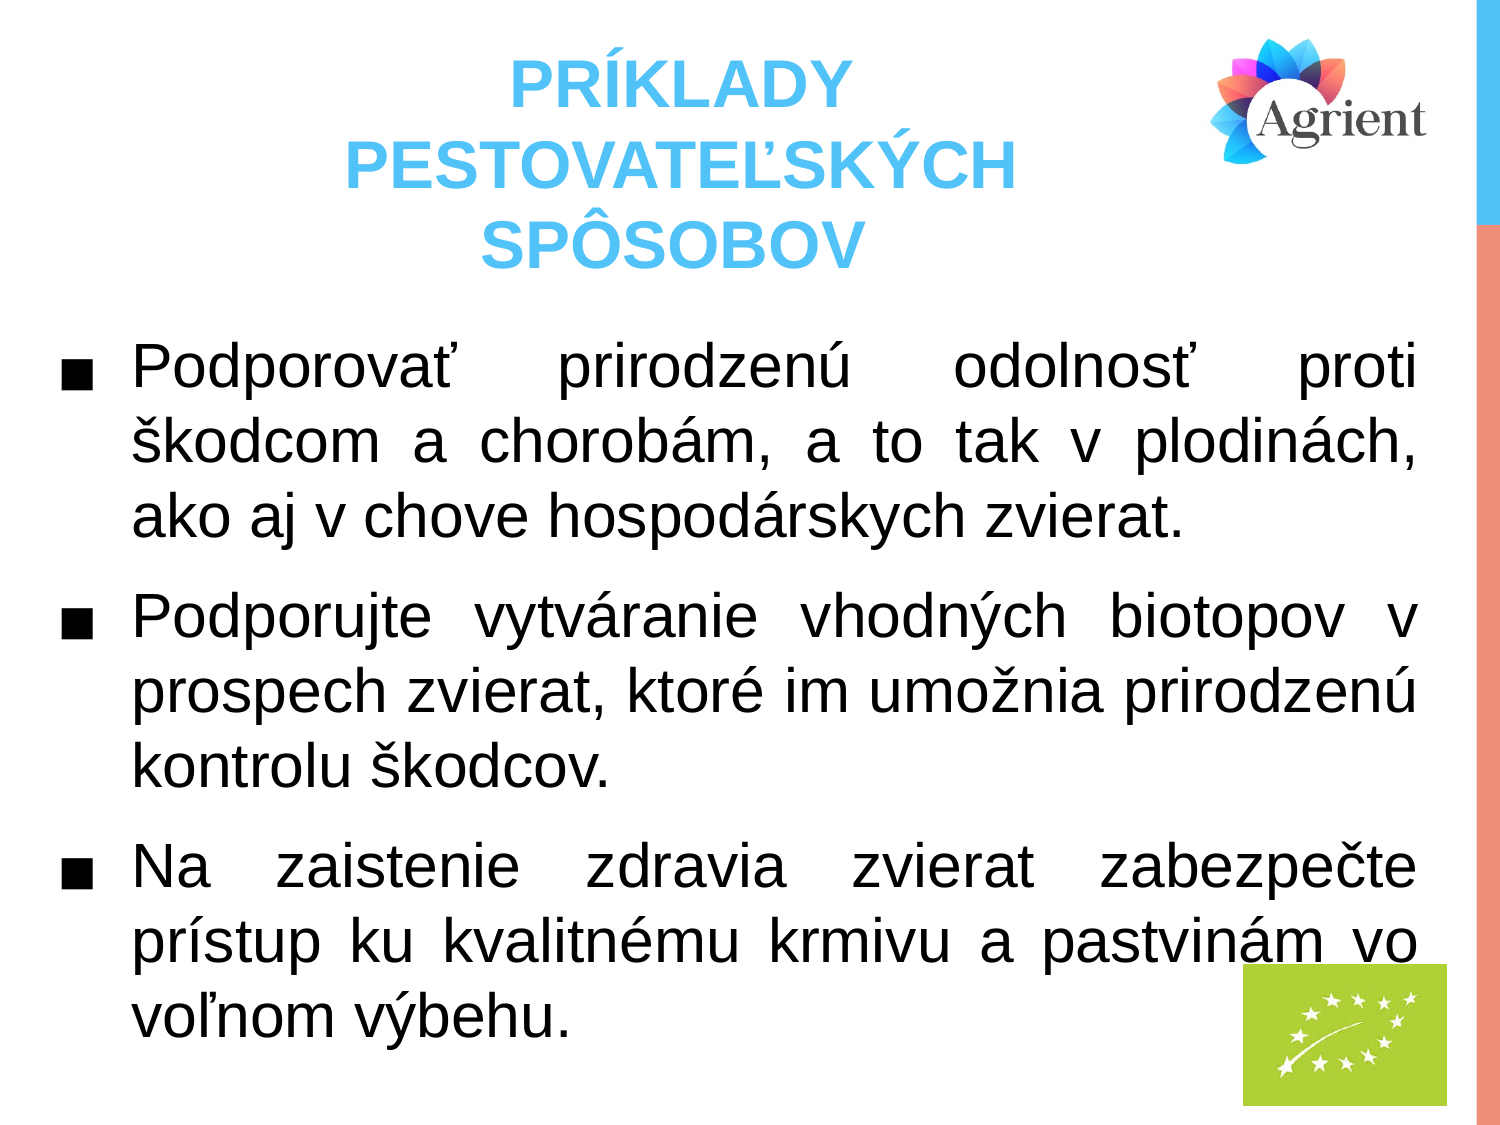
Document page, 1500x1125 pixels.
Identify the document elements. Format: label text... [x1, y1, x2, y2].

picture [1200, 30, 1436, 173]
title PRÍKLADY PESTOVATEĽSKÝCH SPÔSOBOV [206, 30, 1157, 291]
picture [1242, 963, 1448, 1107]
list Podporovať prirodzenú odolnosť proti škodcom a chorobám, a to tak v plodinách, ako aj v chove hospodárskych zvierat. Podporujte vytváranie vhodných biotopov v prospech zvierat, ktoré im umožnia prirodzenú kontrolu škodcov. Na zaistenie zdravia zvierat zabezpečte prístup ku kvalitnému krmivu a pastvinám vo voľnom výbehu. [41, 317, 1436, 1035]
